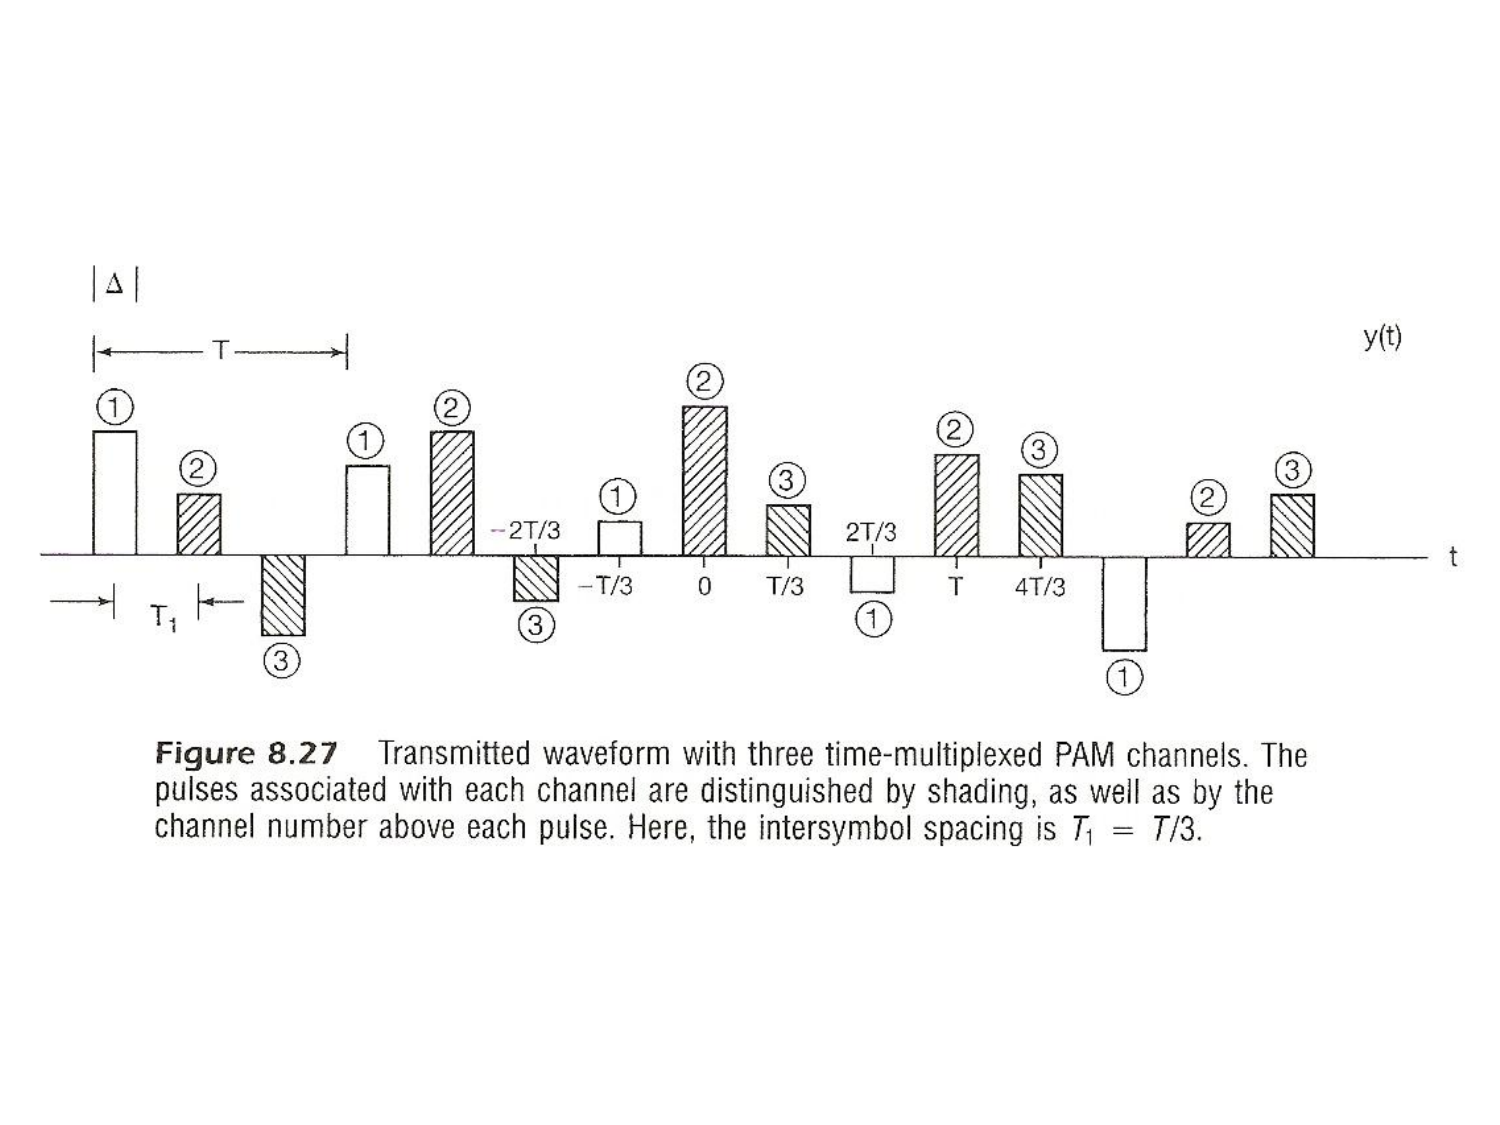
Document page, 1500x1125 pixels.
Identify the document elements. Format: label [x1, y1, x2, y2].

picture [29, 255, 1475, 858]
